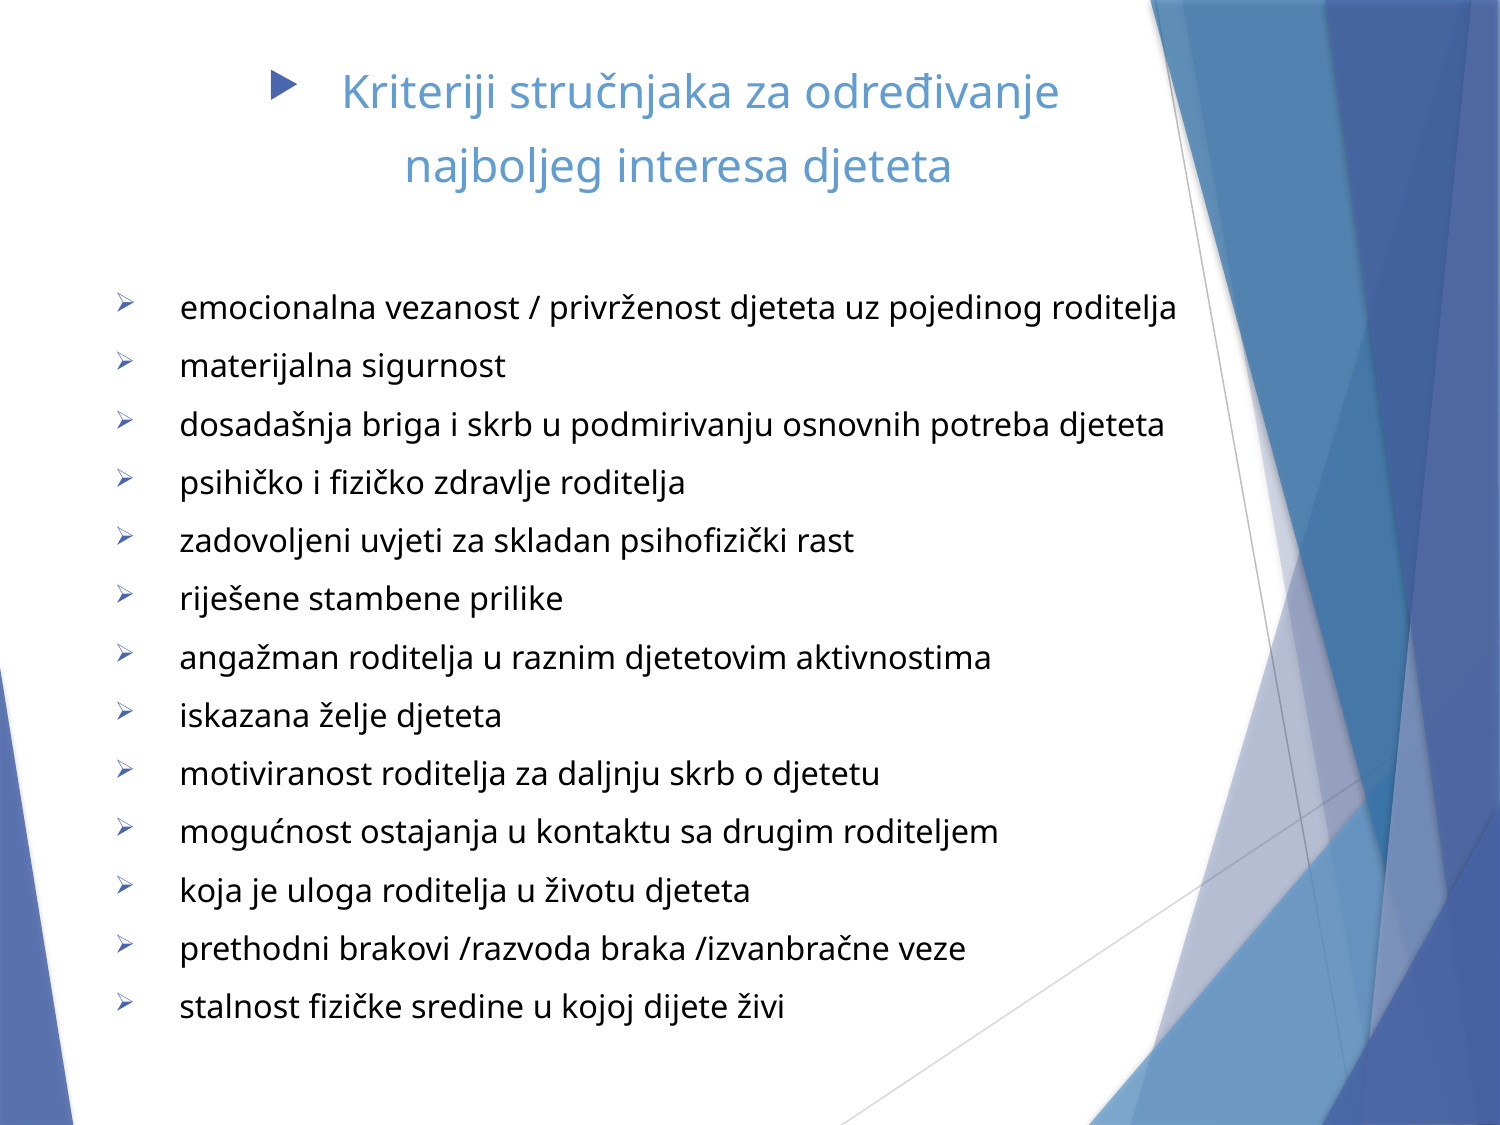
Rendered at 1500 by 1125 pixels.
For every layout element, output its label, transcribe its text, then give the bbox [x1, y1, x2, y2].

list Kriteriji stručnjaka za određivanje najboljeg interesa djeteta emocionalna vezanost / privrženost djeteta uz pojedinog roditelja materijalna sigurnost dosadašnja briga i skrb u podmirivanju osnovnih potreba djeteta psihičko i fizičko zdravlje roditelja zadovoljeni uvjeti za skladan psihofizički rast riješene stambene prilike angažman roditelja u raznim djetetovim aktivnostima iskazana želje djeteta motiviranost roditelja za daljnju skrb o djetetu mogućnost ostajanja u kontaktu sa drugim roditeljem koja je uloga roditelja u životu djeteta prethodni brakovi /razvoda braka /izvanbračne veze stalnost fizičke sredine u kojoj dijete živi [99, 54, 1247, 1035]
